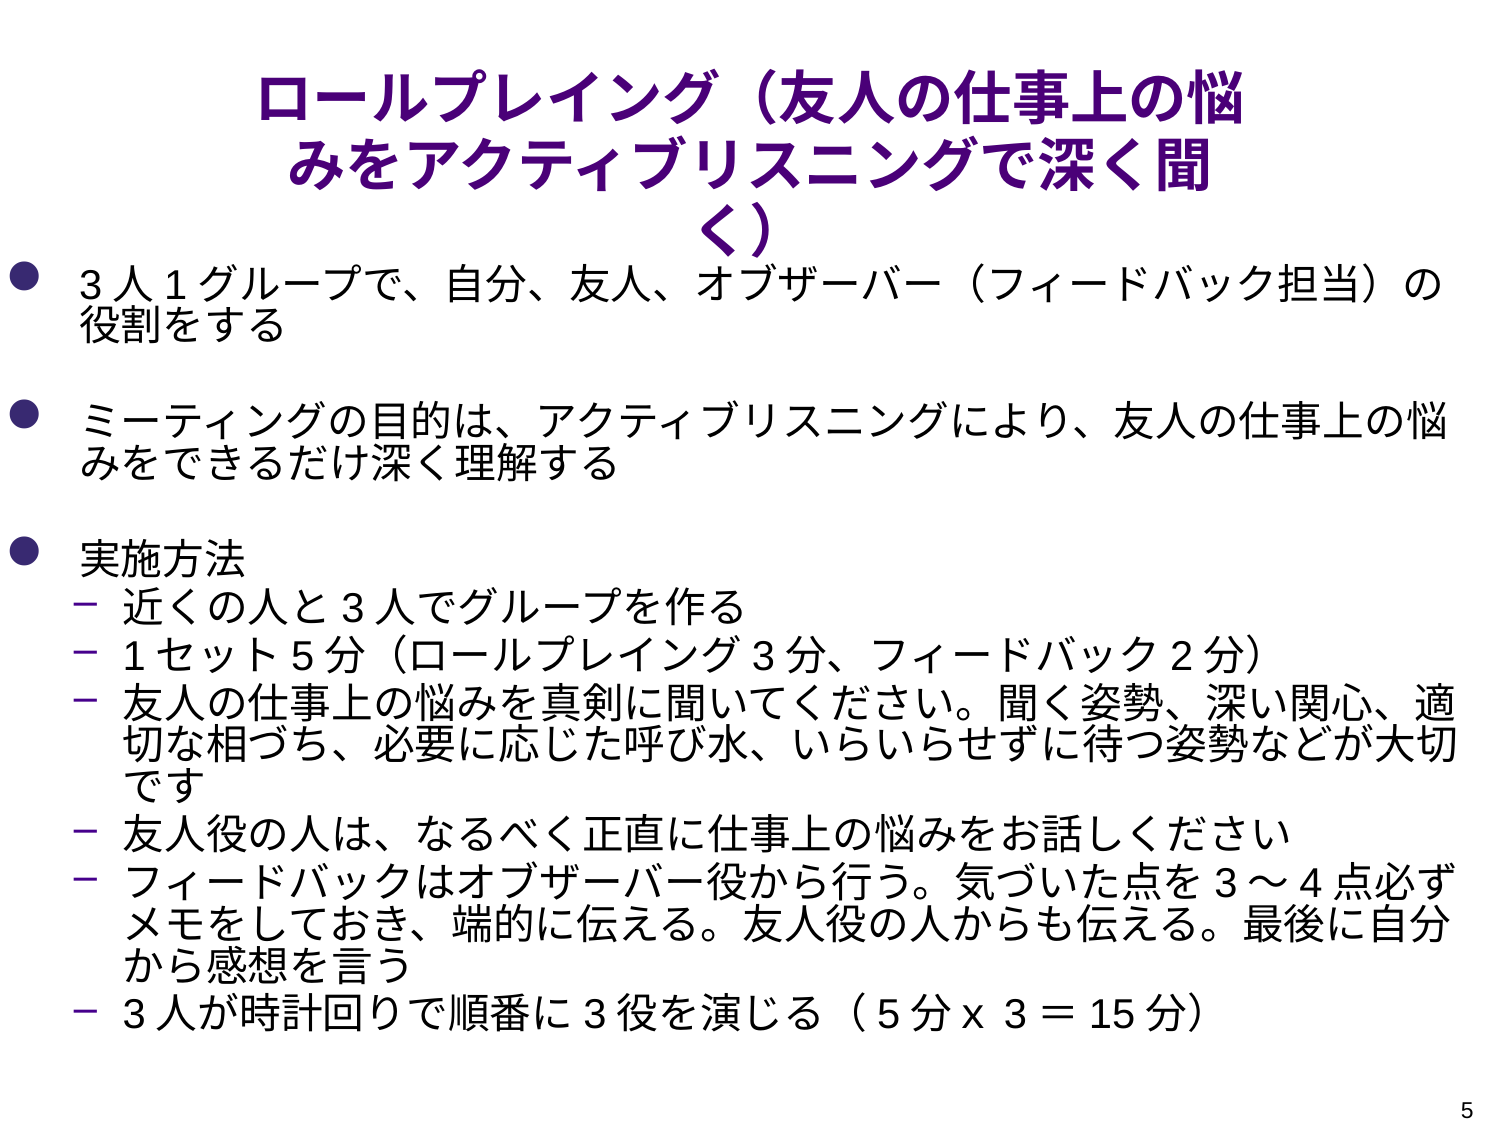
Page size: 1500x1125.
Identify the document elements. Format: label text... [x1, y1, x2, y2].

list 3人1グループで、自分、友人、オブザーバー（フィードバック担当）の役割をする ミーティングの目的は、アクティブリスニングにより、友人の仕事上の悩みをできるだけ深く理解する 実施方法 近くの人と3人でグループを作る 1セット5分（ロールプレイング3分、フィードバック2分） 友人の仕事上の悩みを真剣に聞いてください。聞く姿勢、深い関心、適切な相づち、必要に応じた呼び水、いらいらせずに待つ姿勢などが大切です 友人役の人は、なるべく正直に仕事上の悩みをお話しください フィードバックはオブザーバー役から行う。気づいた点を3～4点必ずメモをしておき、端的に伝える。友人役の人からも伝える。最後に自分から感想を言う 3人が時計回りで順番に3役を演じる（5分ｘ3＝15分） [5, 265, 1486, 918]
title ロールプレイング（友人の仕事上の悩みをアクティブリスニングで深く聞く） [229, 66, 1270, 201]
text_box 5 [1138, 1088, 1489, 1120]
